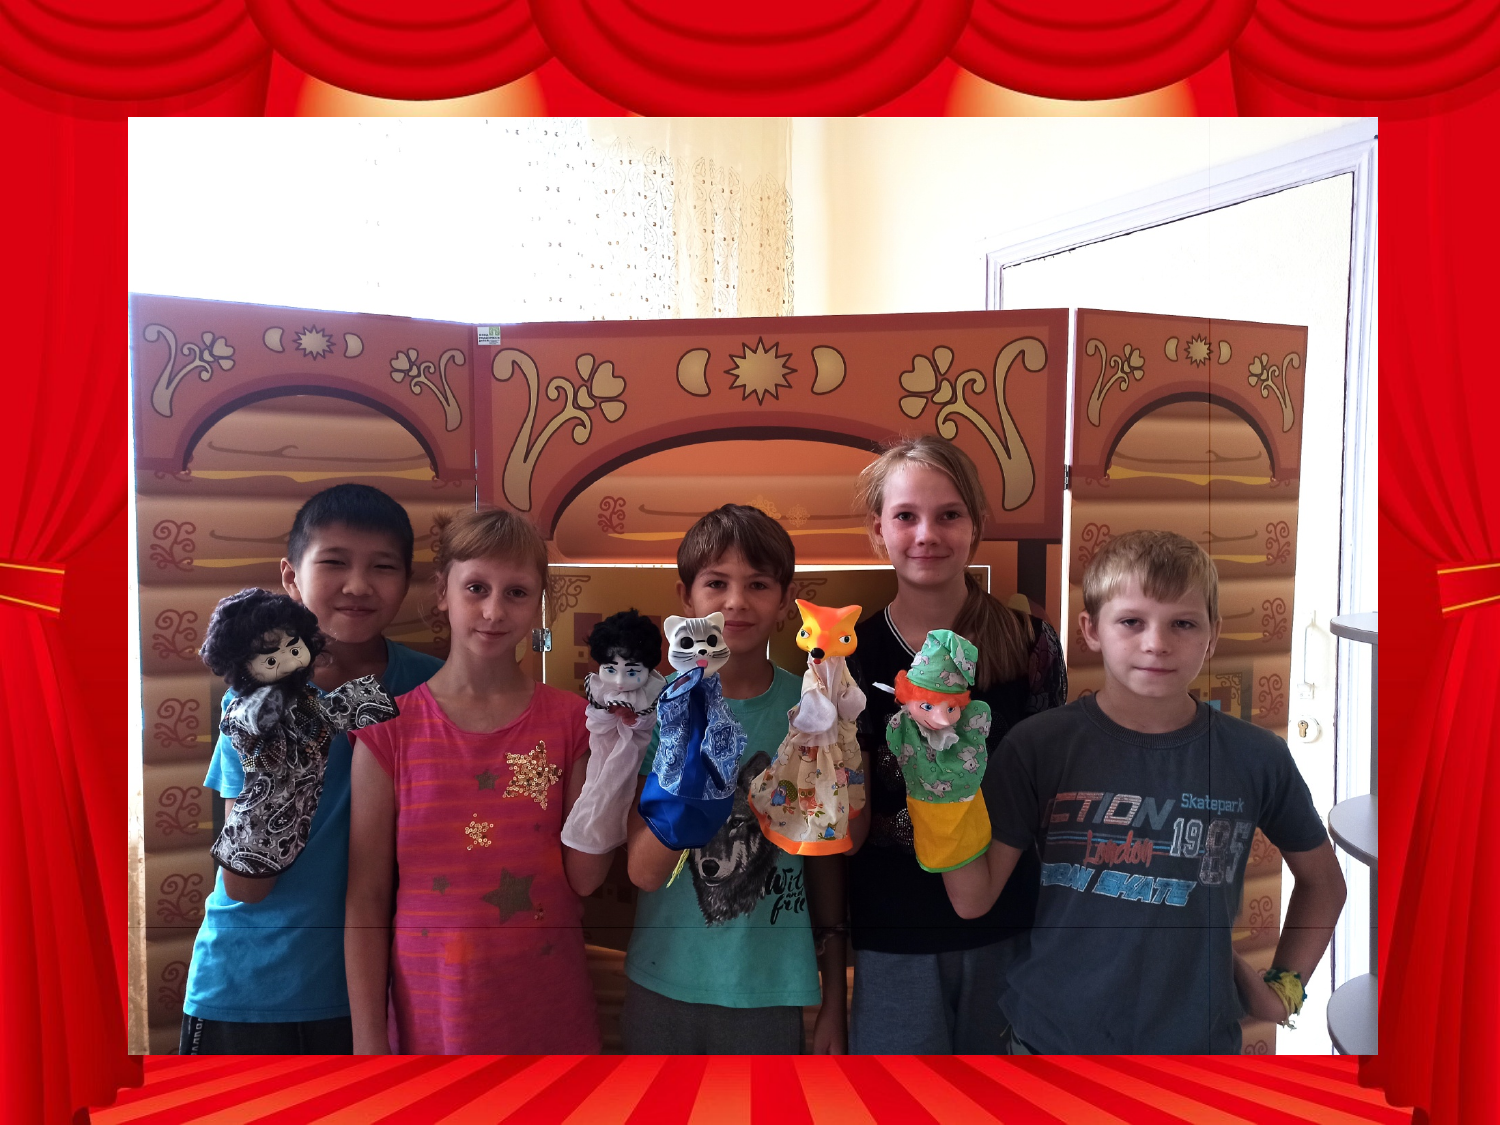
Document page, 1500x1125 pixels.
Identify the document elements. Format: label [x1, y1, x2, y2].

list [128, 116, 1378, 1055]
picture [0, 0, 1500, 1125]
